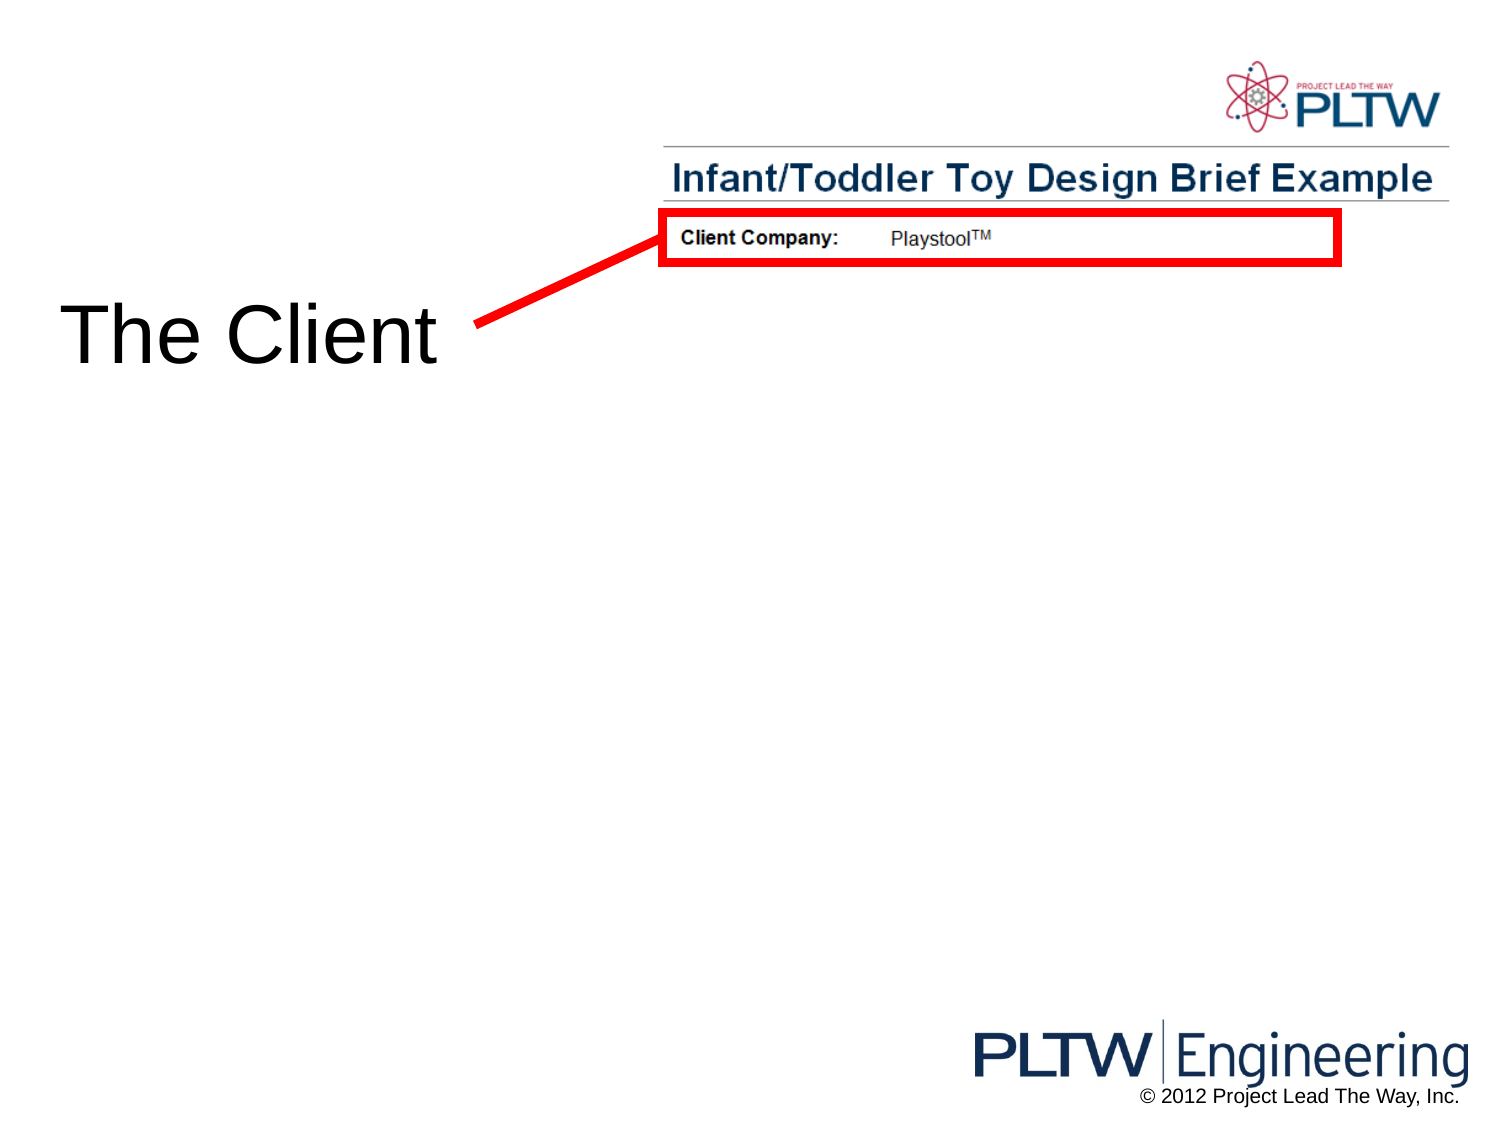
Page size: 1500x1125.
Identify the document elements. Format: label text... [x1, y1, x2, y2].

footer © 2012 Project Lead The Way, Inc. [1112, 1074, 1476, 1113]
picture [649, 55, 1474, 282]
text_box The Client [40, 272, 454, 388]
picture [974, 1019, 1469, 1088]
